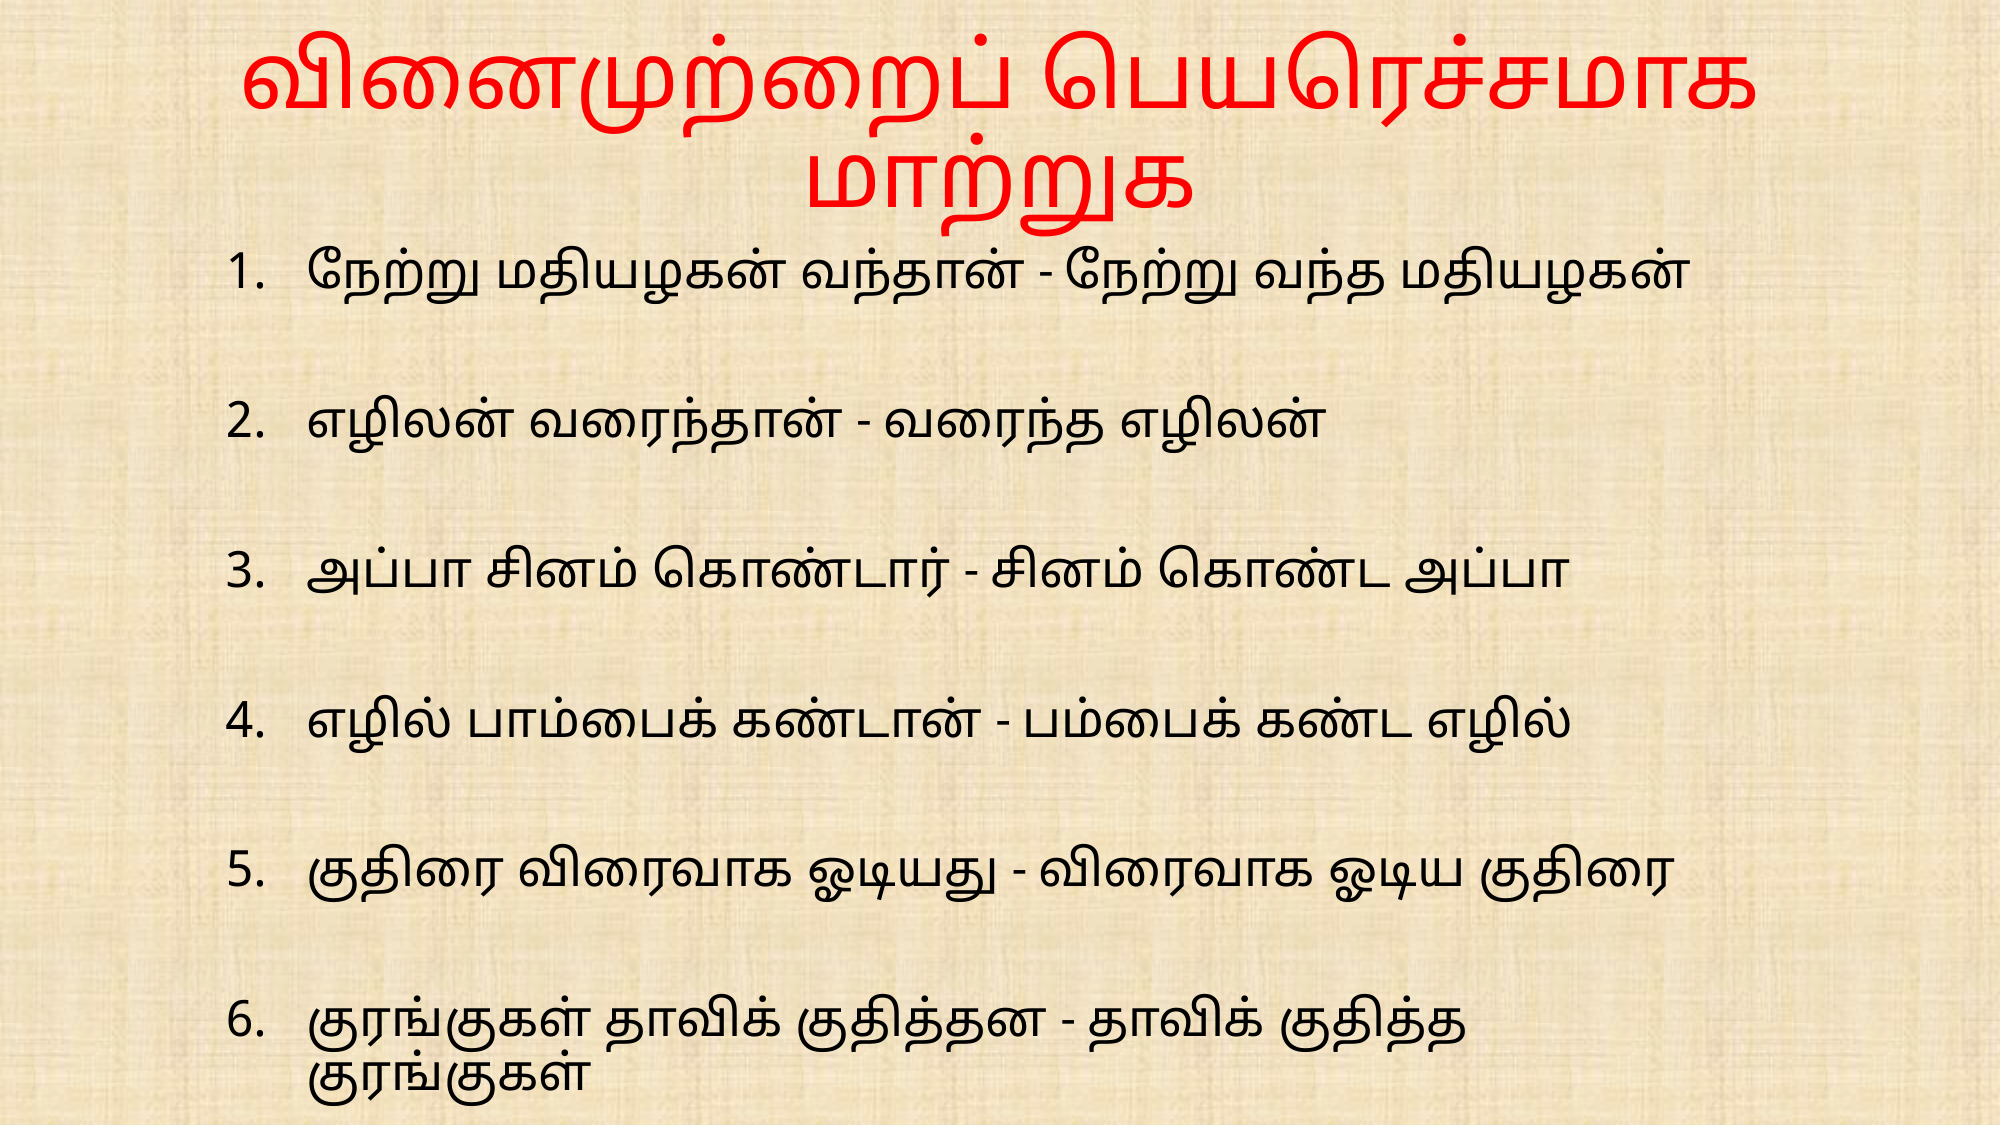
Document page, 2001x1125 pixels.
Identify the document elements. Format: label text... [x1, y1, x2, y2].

title வினைமுற்றைப் பெயரெச்சமாக மாற்றுக [137, 20, 1863, 238]
list நேற்று மதியழகன் வந்தான் - நேற்று வந்த மதியழகன் எழிலன் வரைந்தான் - வரைந்த எழிலன் அப்பா சினம் கொண்டார் - சினம் கொண்ட அப்பா எழில் பாம்பைக் கண்டான் - பம்பைக் கண்ட எழில் குதிரை விரைவாக ஓடியது - விரைவாக ஓடிய குதிரை குரங்குகள் தாவிக் குதித்தன - தாவிக் குதித்த குரங்குகள் [186, 237, 1750, 1125]
